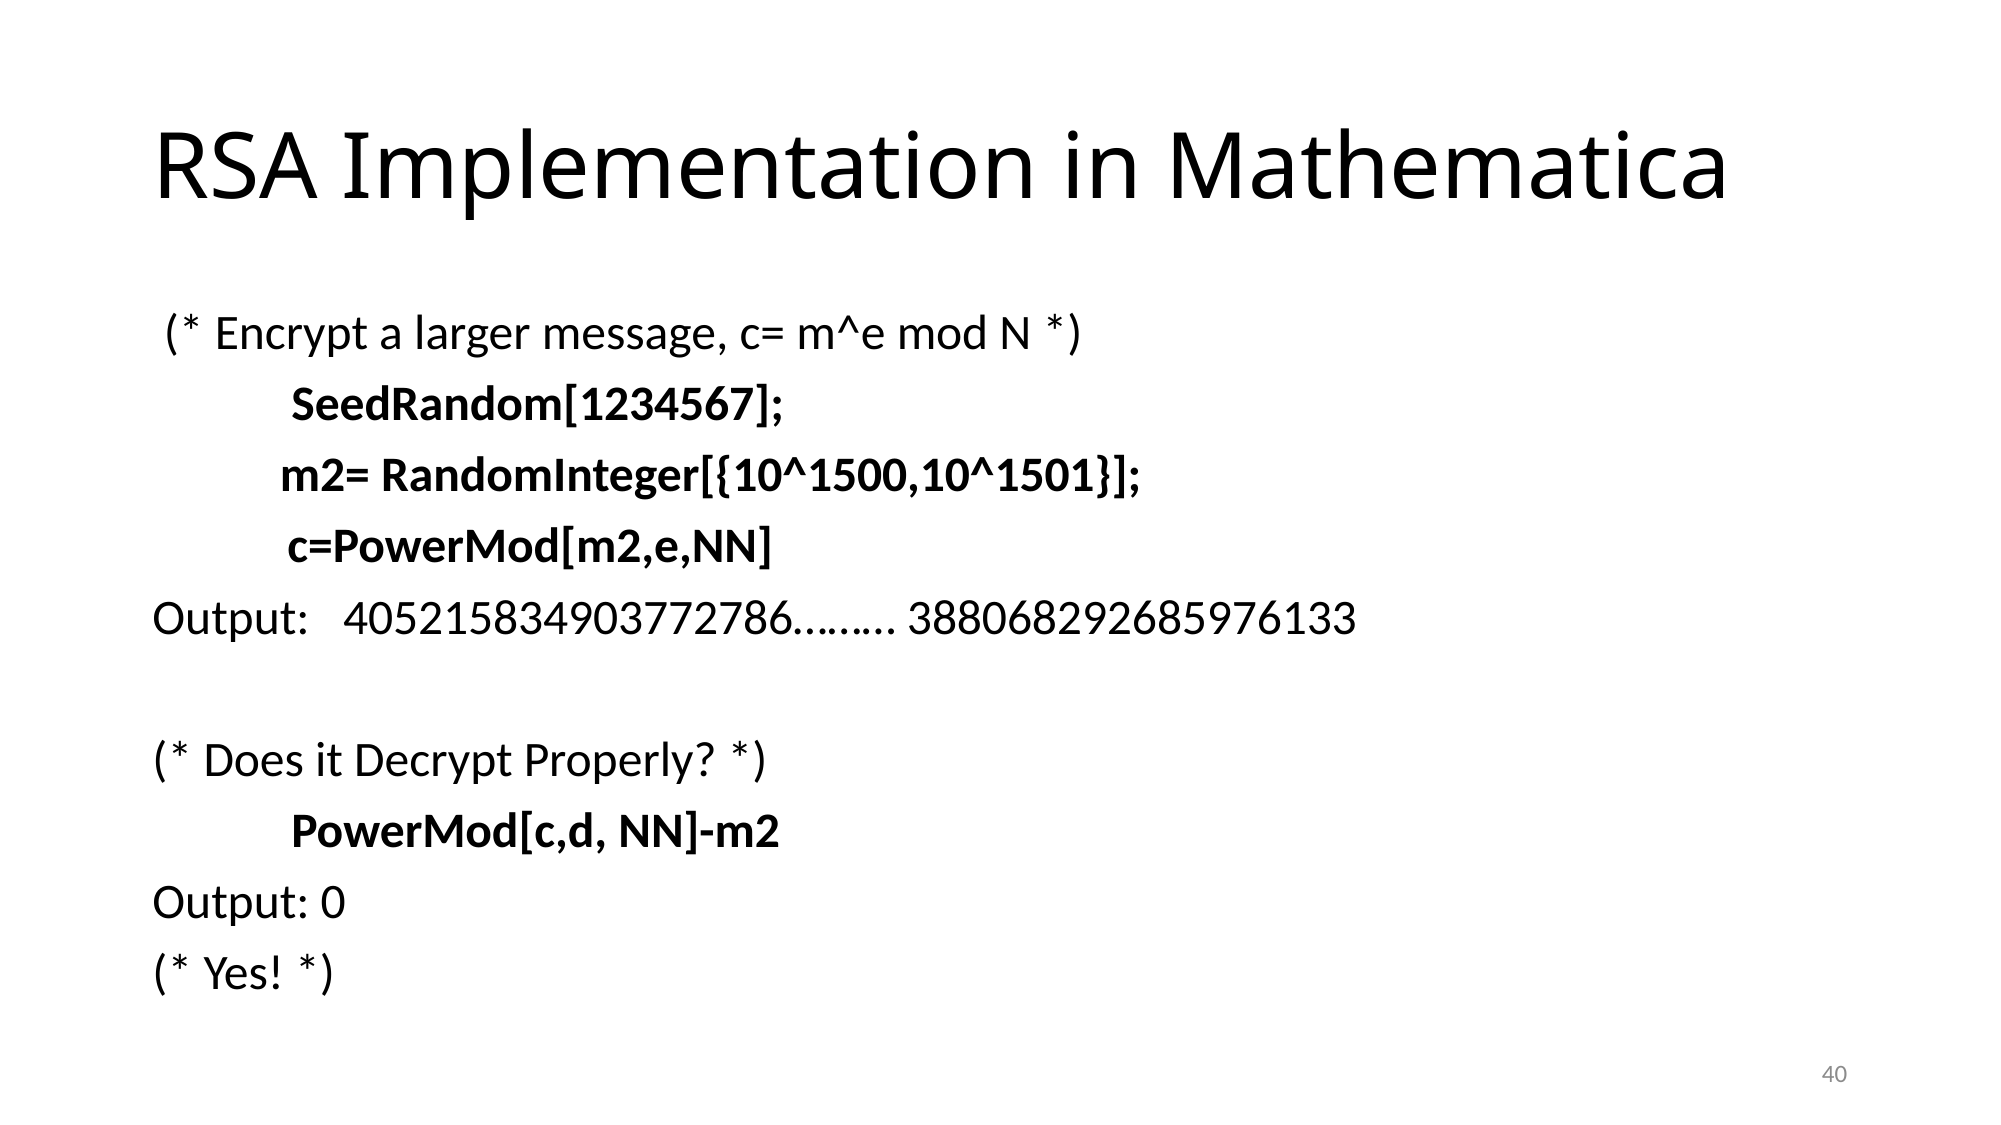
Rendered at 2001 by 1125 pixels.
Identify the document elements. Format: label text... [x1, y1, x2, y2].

slide_number 40 [1412, 1042, 1863, 1103]
list (* Encrypt a larger message, c= m^e mod N *) SeedRandom[1234567]; m2= RandomInteger[{10^1500,10^1501}]; c=PowerMod[m2,e,NN] Output: 405215834903772786……… 388068292685976133 (* Does it Decrypt Properly? *) PowerMod[c,d, NN]-m2 Output: 0 (* Yes! *) [137, 299, 1863, 1014]
title RSA Implementation in Mathematica [137, 59, 1863, 278]
